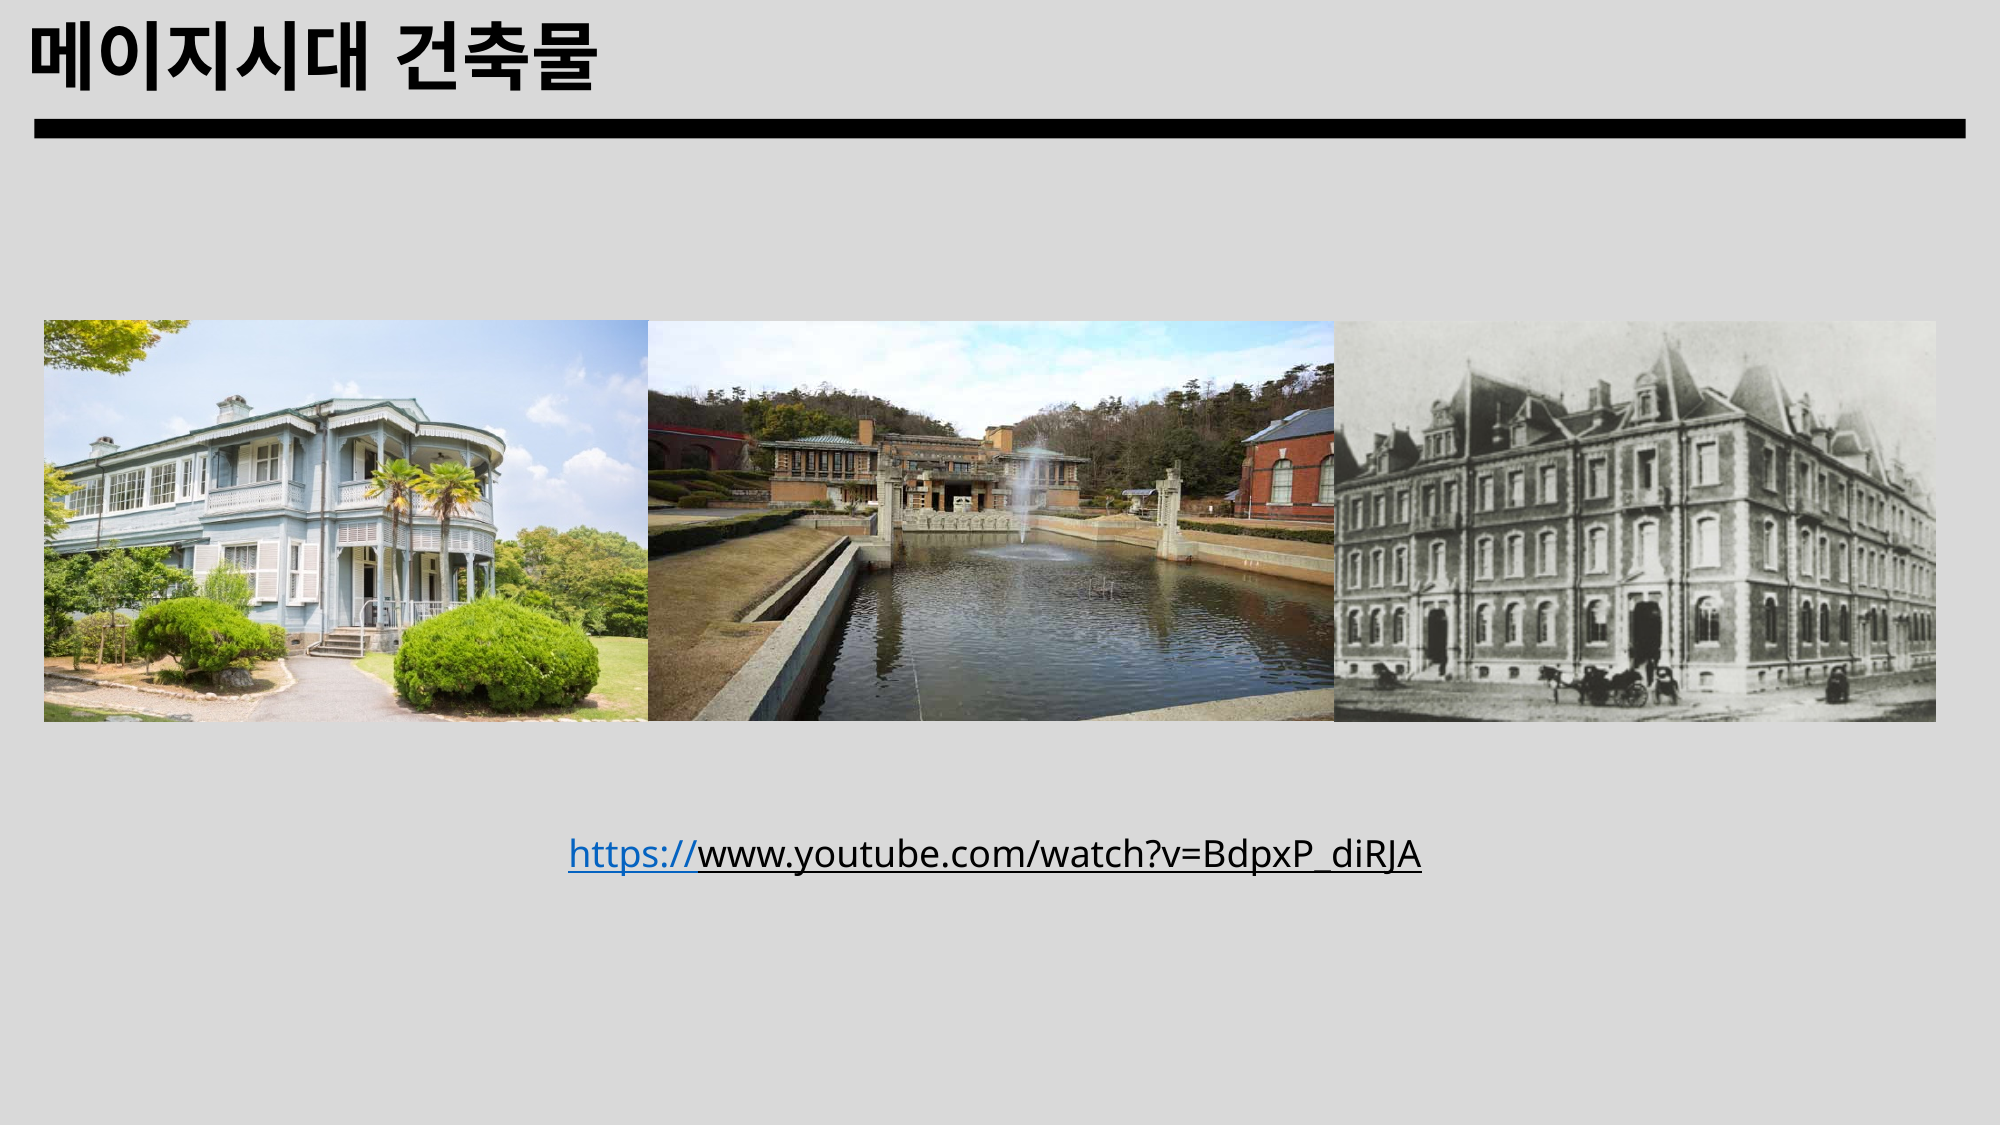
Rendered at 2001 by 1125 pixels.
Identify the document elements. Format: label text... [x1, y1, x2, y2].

picture [44, 320, 1936, 723]
text_box [33, 118, 1967, 140]
text_box https://www.youtube.com/watch?v=BdpxP_diRJA [553, 822, 1447, 889]
text_box 메이지시대 건축물 [12, 1, 616, 107]
